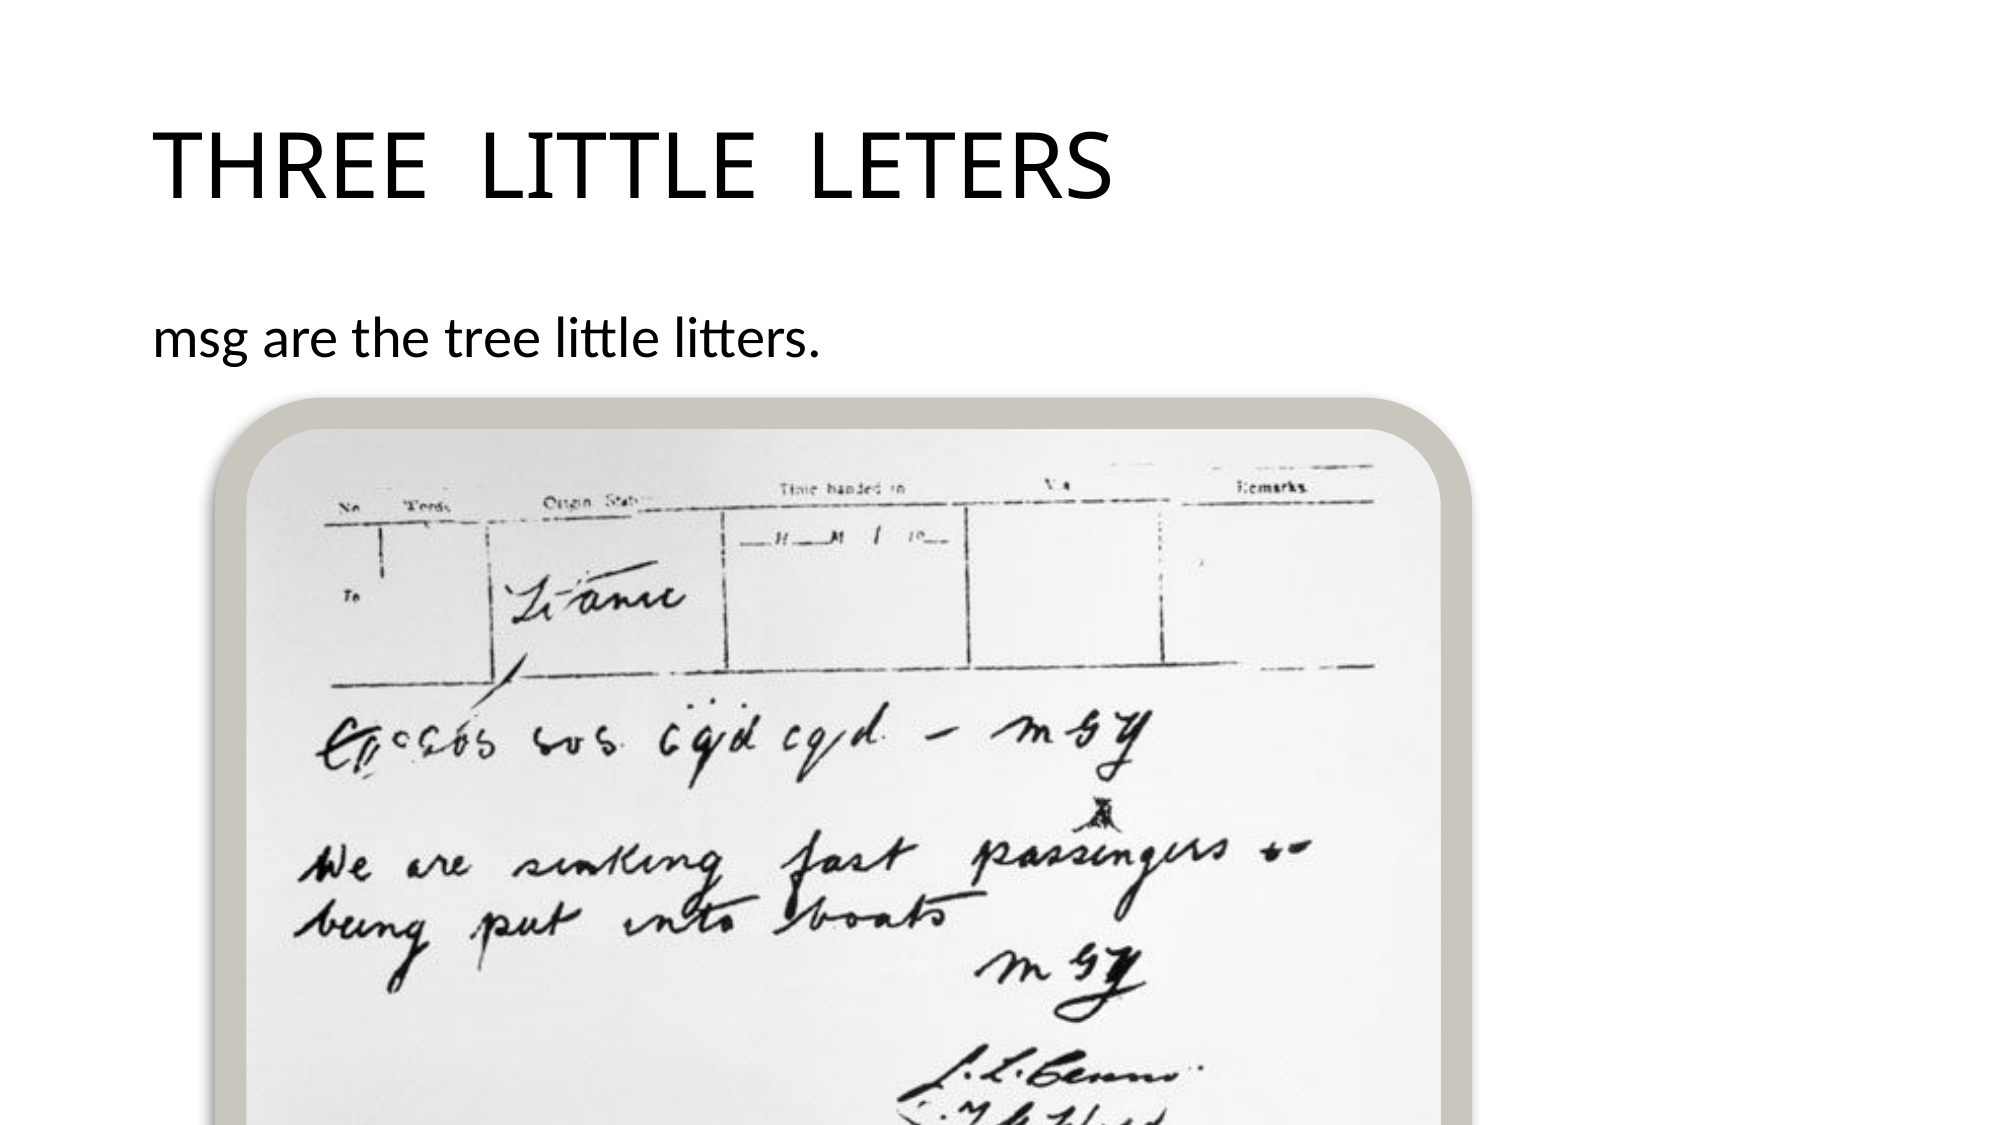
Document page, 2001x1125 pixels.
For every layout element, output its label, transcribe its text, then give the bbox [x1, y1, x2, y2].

title THREE LITTLE LETERS [137, 59, 1863, 278]
list msg are the tree little litters. [137, 299, 1863, 1014]
picture [230, 413, 1457, 1125]
